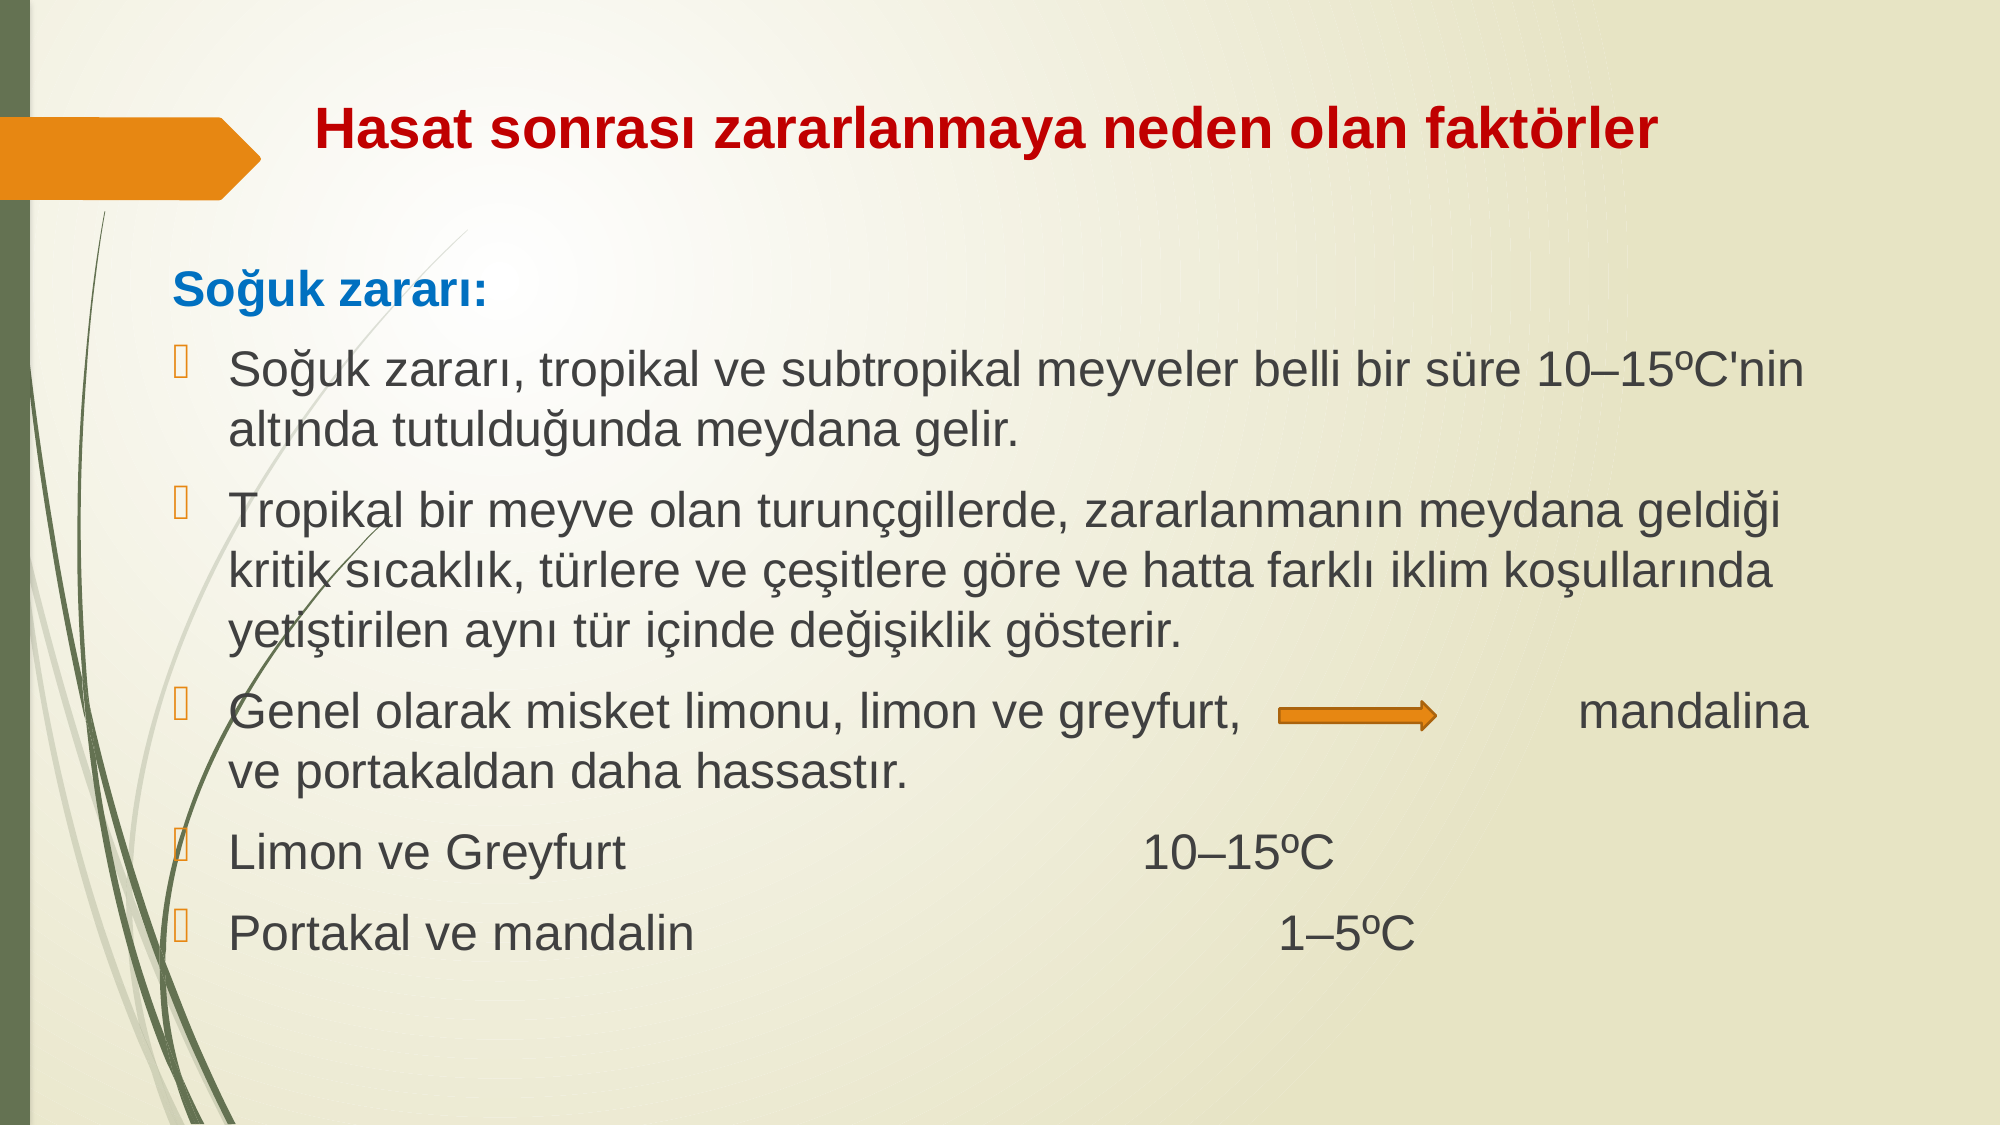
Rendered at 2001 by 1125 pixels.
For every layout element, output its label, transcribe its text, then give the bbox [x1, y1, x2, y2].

title Hasat sonrası zararlanmaya neden olan faktörler [299, 83, 1762, 175]
text_box [1278, 700, 1437, 732]
list Soğuk zararı: Soğuk zararı, tropikal ve subtropikal meyveler belli bir süre 10–15ºC'nin altında tutulduğunda meydana gelir. Tropikal bir meyve olan turunçgillerde, zararlanmanın meydana geldiği kritik sıcaklık, türlere ve çeşitlere göre ve hatta farklı iklim koşullarında yetiştirilen aynı tür içinde değişiklik gösterir. Genel olarak misket limonu, limon ve greyfurt, mandalina ve portakaldan daha hassastır. Limon ve Greyfurt 10–15ºC Portakal ve mandalin 1–5ºC [157, 248, 1869, 1002]
